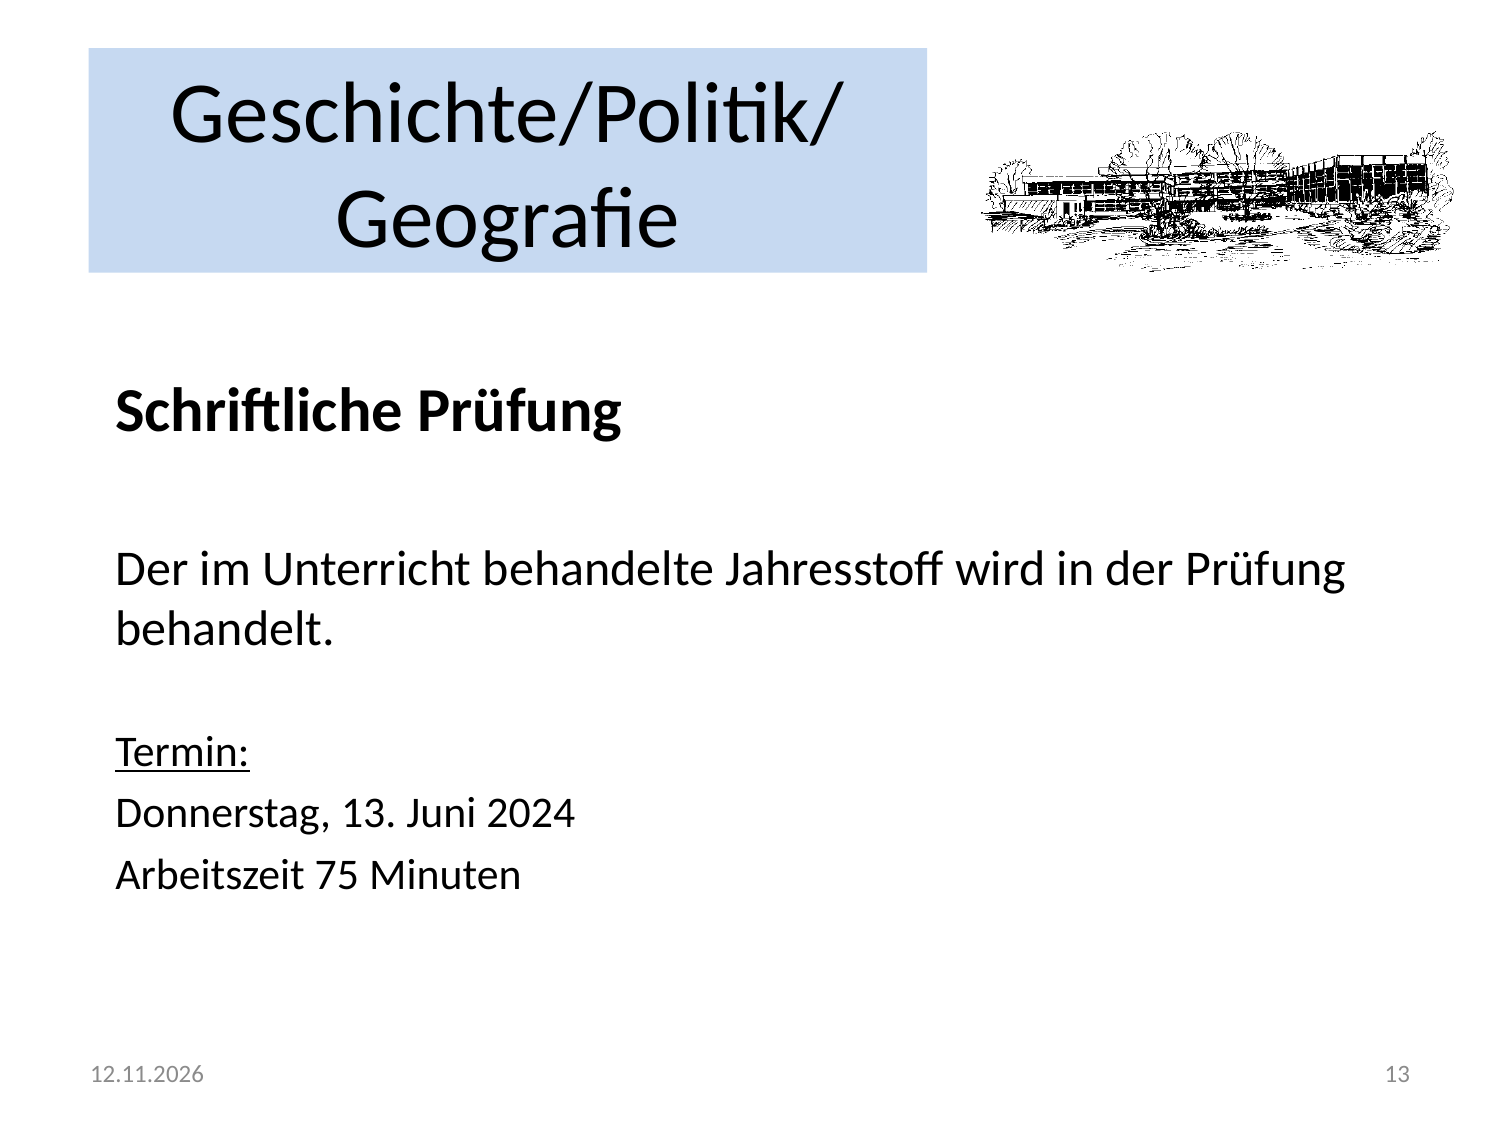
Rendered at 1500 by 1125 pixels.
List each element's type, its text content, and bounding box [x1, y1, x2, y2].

subtitle Schriftliche Prüfung Der im Unterricht behandelte Jahresstoff wird in der Prüfung behandelt. Termin: Donnerstag, 13. Juni 2024 Arbeitszeit 75 Minuten [100, 361, 1376, 1012]
slide_number 13 [1074, 1042, 1425, 1103]
picture [977, 113, 1456, 275]
title Geschichte/Politik/ Geografie [88, 48, 928, 273]
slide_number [75, 1042, 425, 1103]
